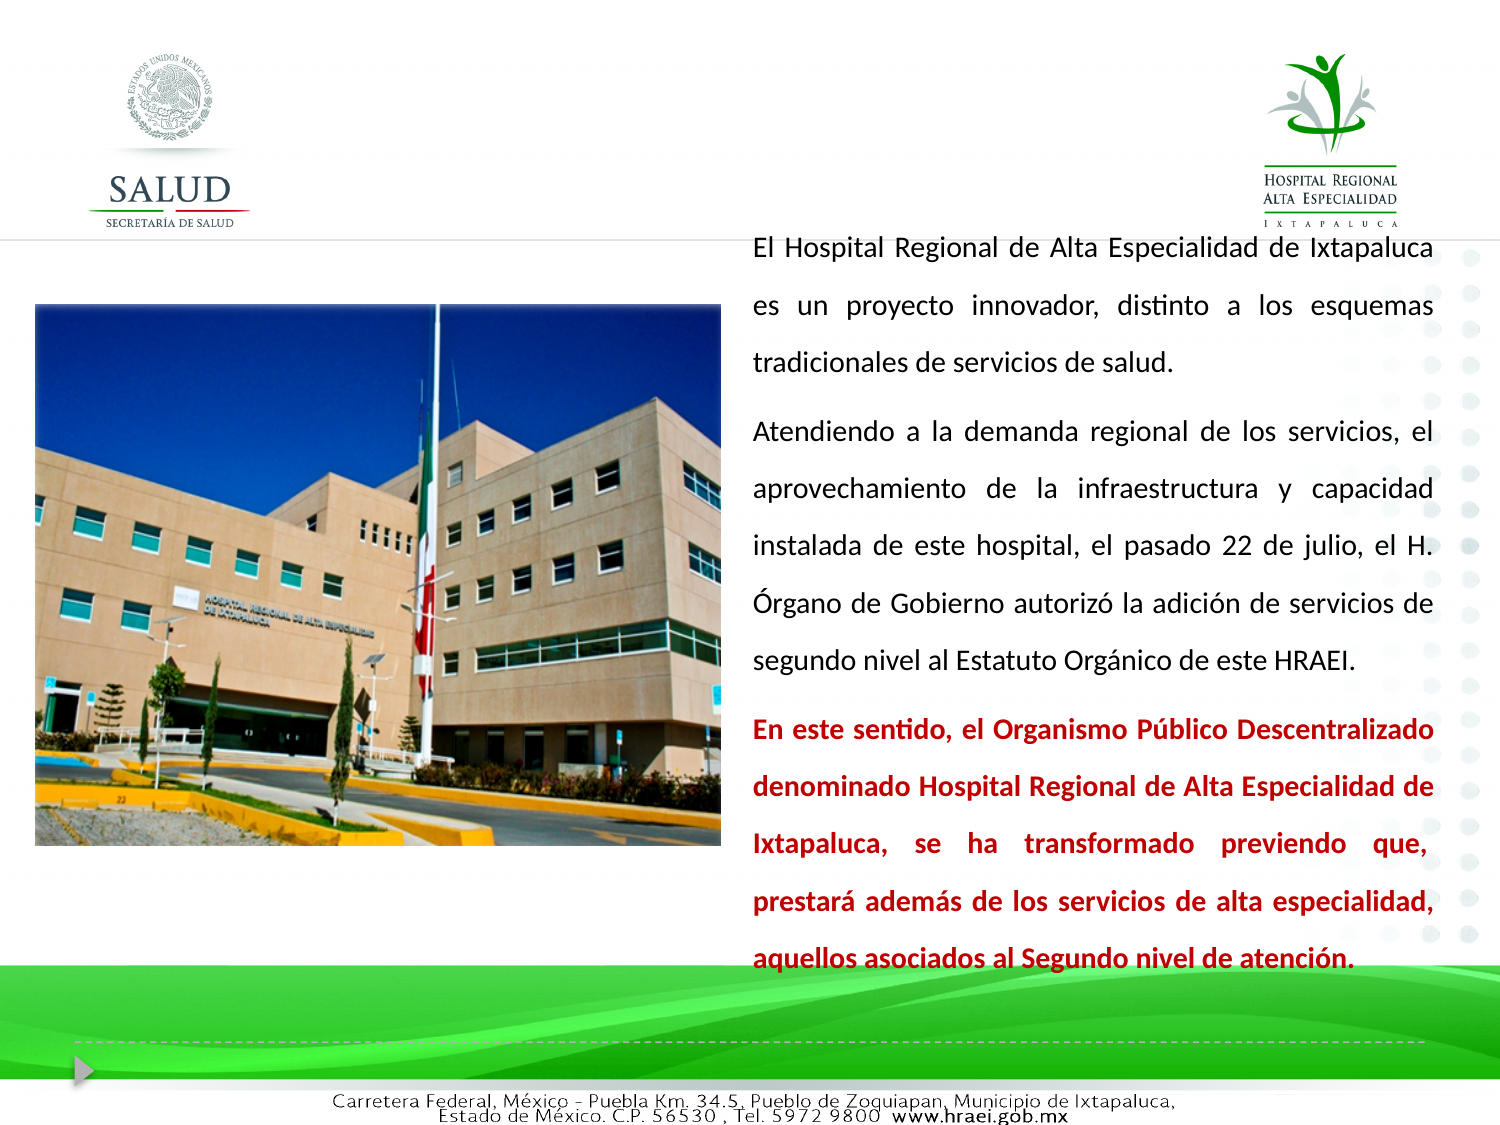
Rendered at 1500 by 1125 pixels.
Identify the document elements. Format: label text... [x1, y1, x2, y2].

picture [0, 0, 1500, 1125]
text_box El Hospital Regional de Alta Especialidad de Ixtapaluca es un proyecto innovador, distinto a los esquemas tradicionales de servicios de salud. Atendiendo a la demanda regional de los servicios, el aprovechamiento de la infraestructura y capacidad instalada de este hospital, el pasado 22 de julio, el H. Órgano de Gobierno autorizó la adición de servicios de segundo nivel al Estatuto Orgánico de este HRAEI. En este sentido, el Organismo Público Descentralizado denominado Hospital Regional de Alta Especialidad de Ixtapaluca, se ha transformado previendo que, prestará además de los servicios de alta especialidad, aquellos asociados al Segundo nivel de atención. [738, 199, 1450, 999]
